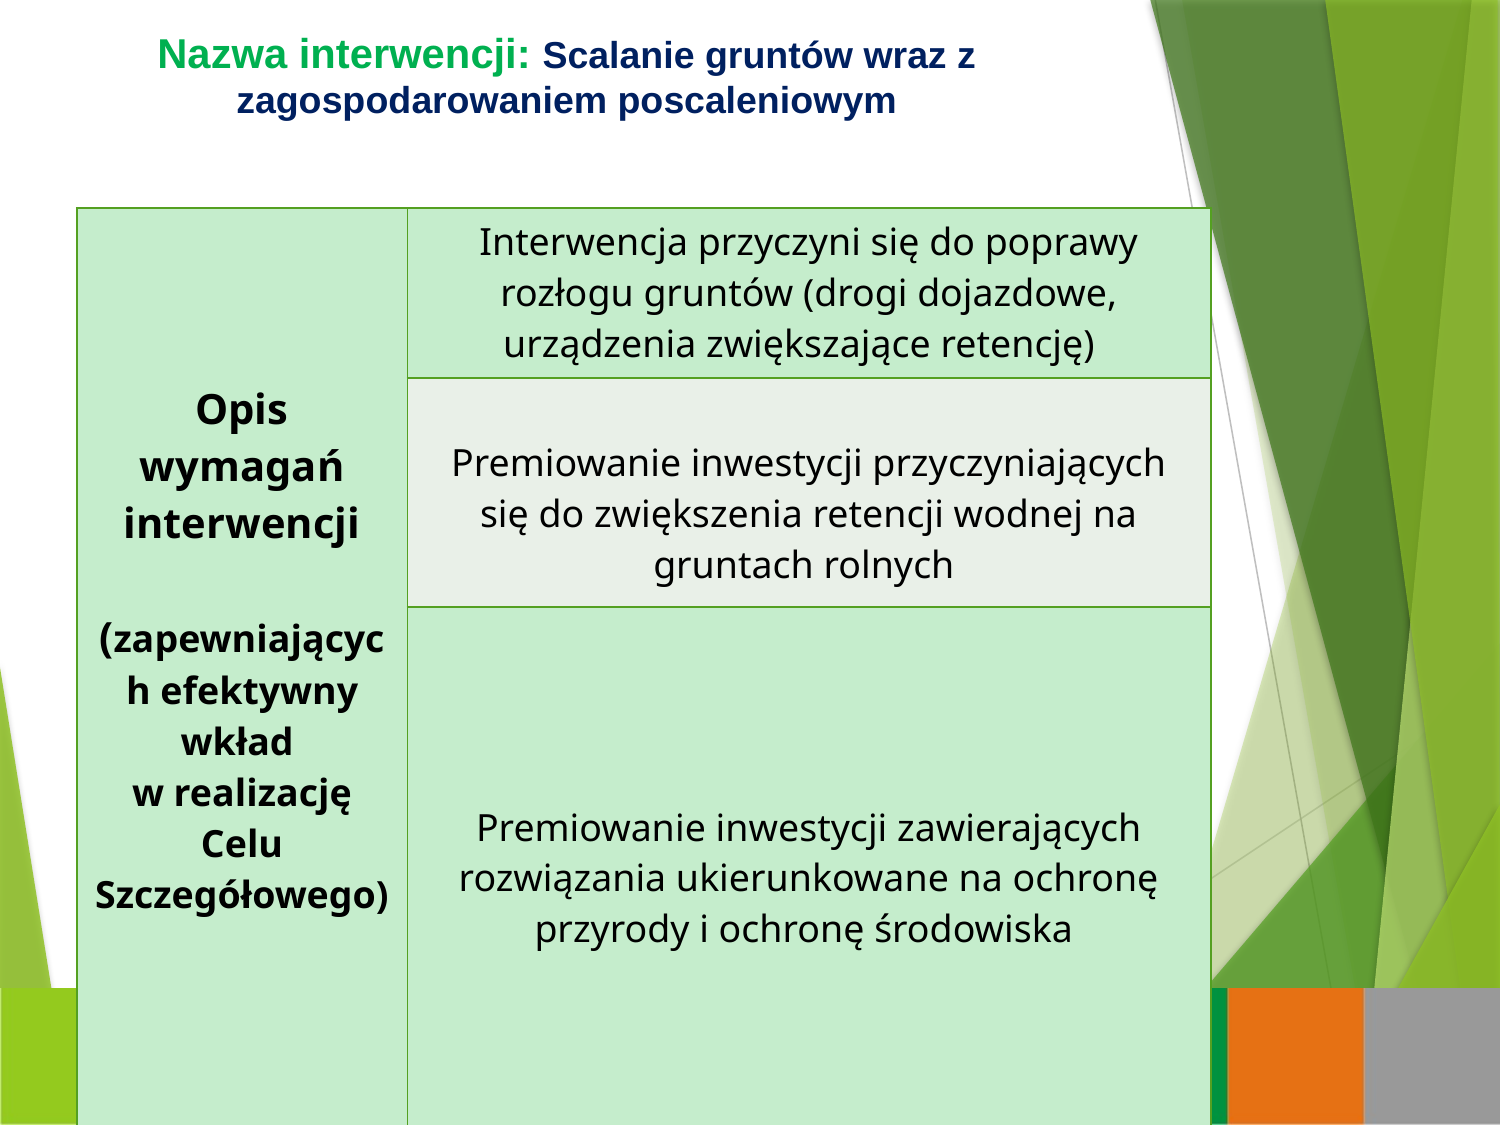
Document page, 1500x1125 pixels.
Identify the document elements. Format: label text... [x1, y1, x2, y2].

table_cell Premiowanie inwestycji zawierających rozwiązania ukierunkowane na ochronę przyrody i ochronę środowiska [408, 608, 1210, 987]
text_box . [1212, 349, 1500, 410]
table_header Interwencja przyczyni się do poprawy rozłogu gruntów (drogi dojazdowe, urządzenia zwiększające retencję) [408, 209, 1210, 377]
table_cell Premiowanie inwestycji przyczyniających się do zwiększenia retencji wodnej na gruntach rolnych [408, 379, 1210, 606]
picture [0, 988, 1500, 1125]
text_box Nazwa interwencji: Scalanie gruntów wraz z zagospodarowaniem poscaleniowym [29, 19, 1105, 129]
table_header Opis wymagań interwencji (zapewniających efektywny wkład w realizację Celu Szczegółowego) [78, 209, 407, 987]
